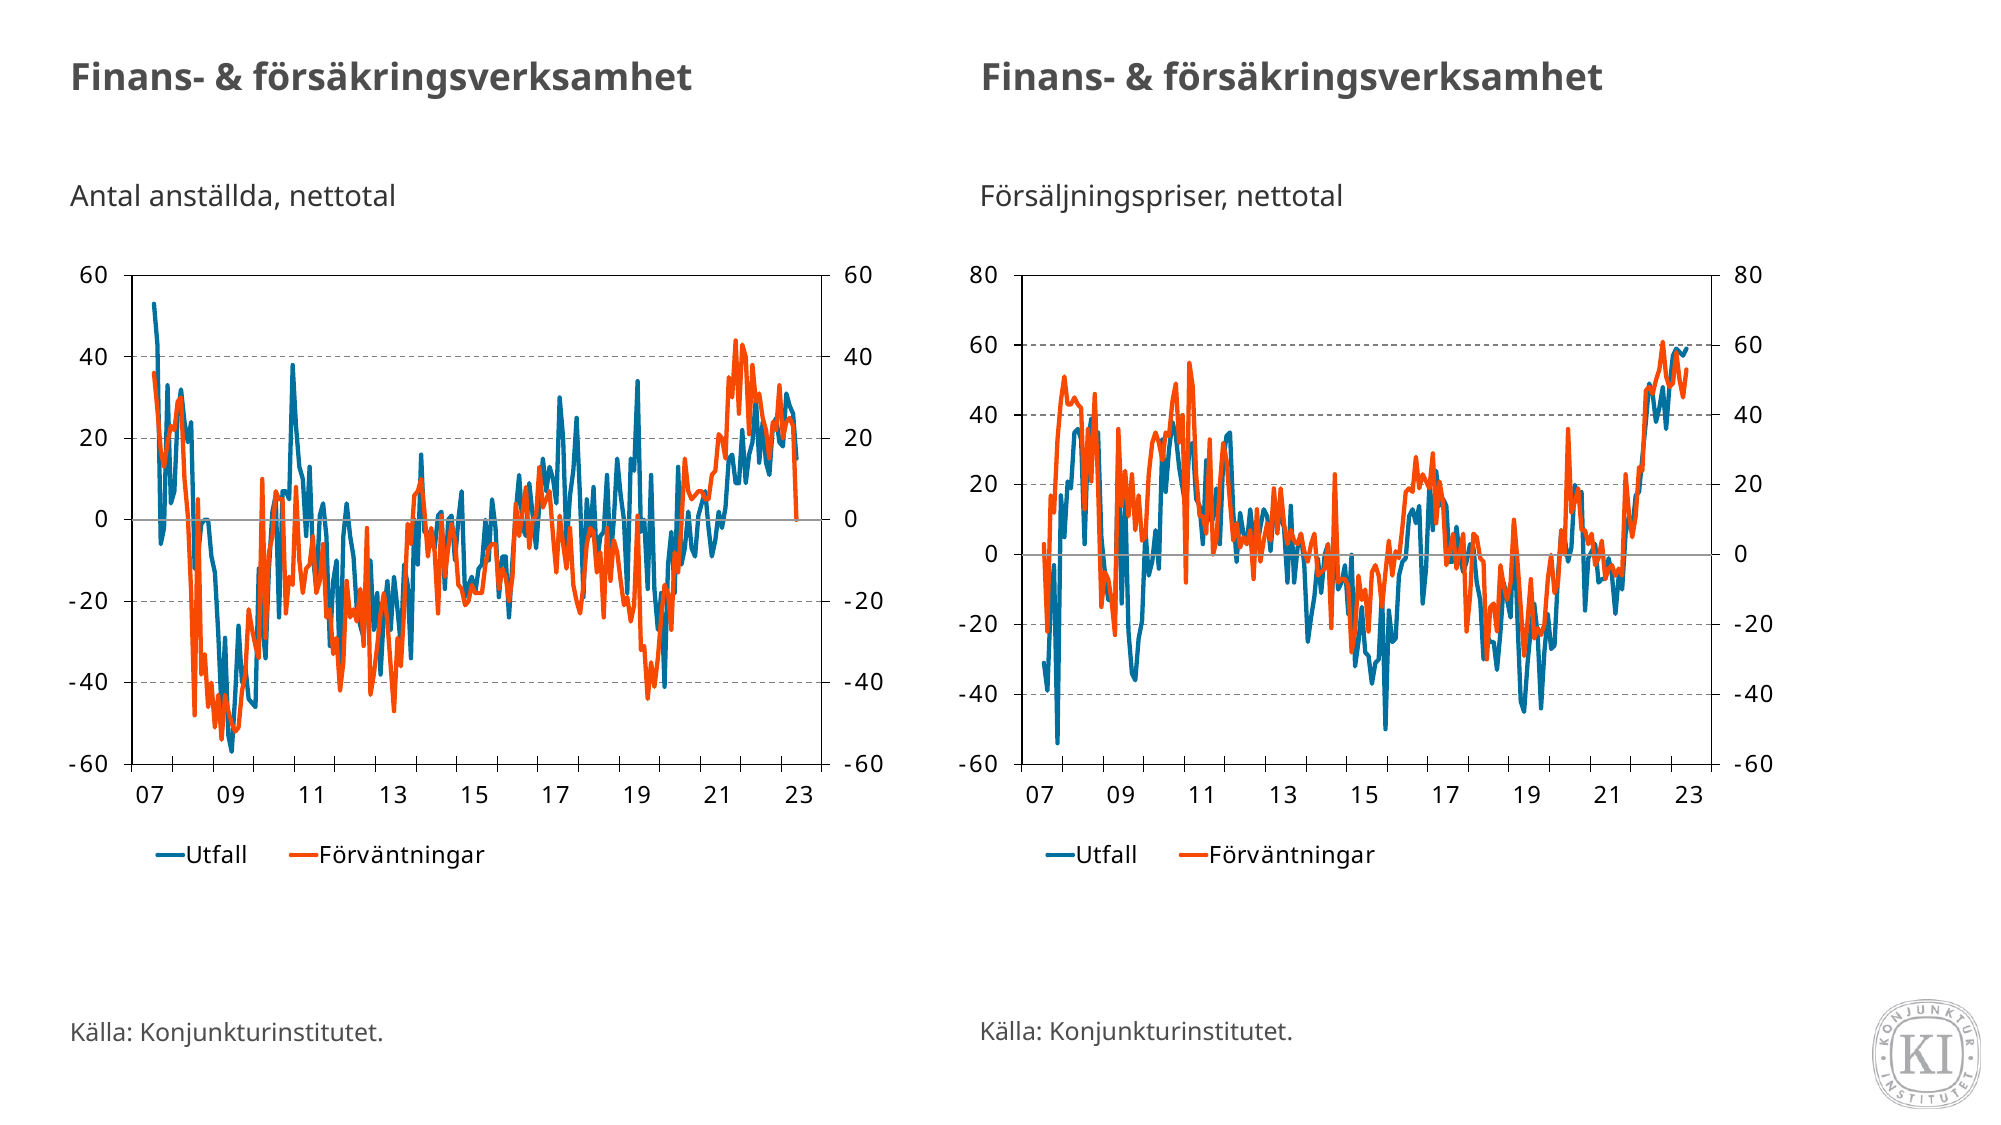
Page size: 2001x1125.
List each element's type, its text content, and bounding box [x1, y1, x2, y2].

subtitle Källa: Konjunkturinstitutet. [55, 1008, 938, 1106]
title Finans- & försäkringsverksamhet [55, 45, 938, 128]
list Försäljningspriser, nettotal [964, 137, 1848, 220]
list Källa: Konjunkturinstitutet. [964, 1008, 1848, 1106]
picture [1872, 999, 1981, 1109]
list Finans- & försäkringsverksamhet [965, 45, 1849, 129]
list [51, 249, 939, 874]
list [941, 249, 1829, 874]
list Antal anställda, nettotal [55, 137, 938, 220]
